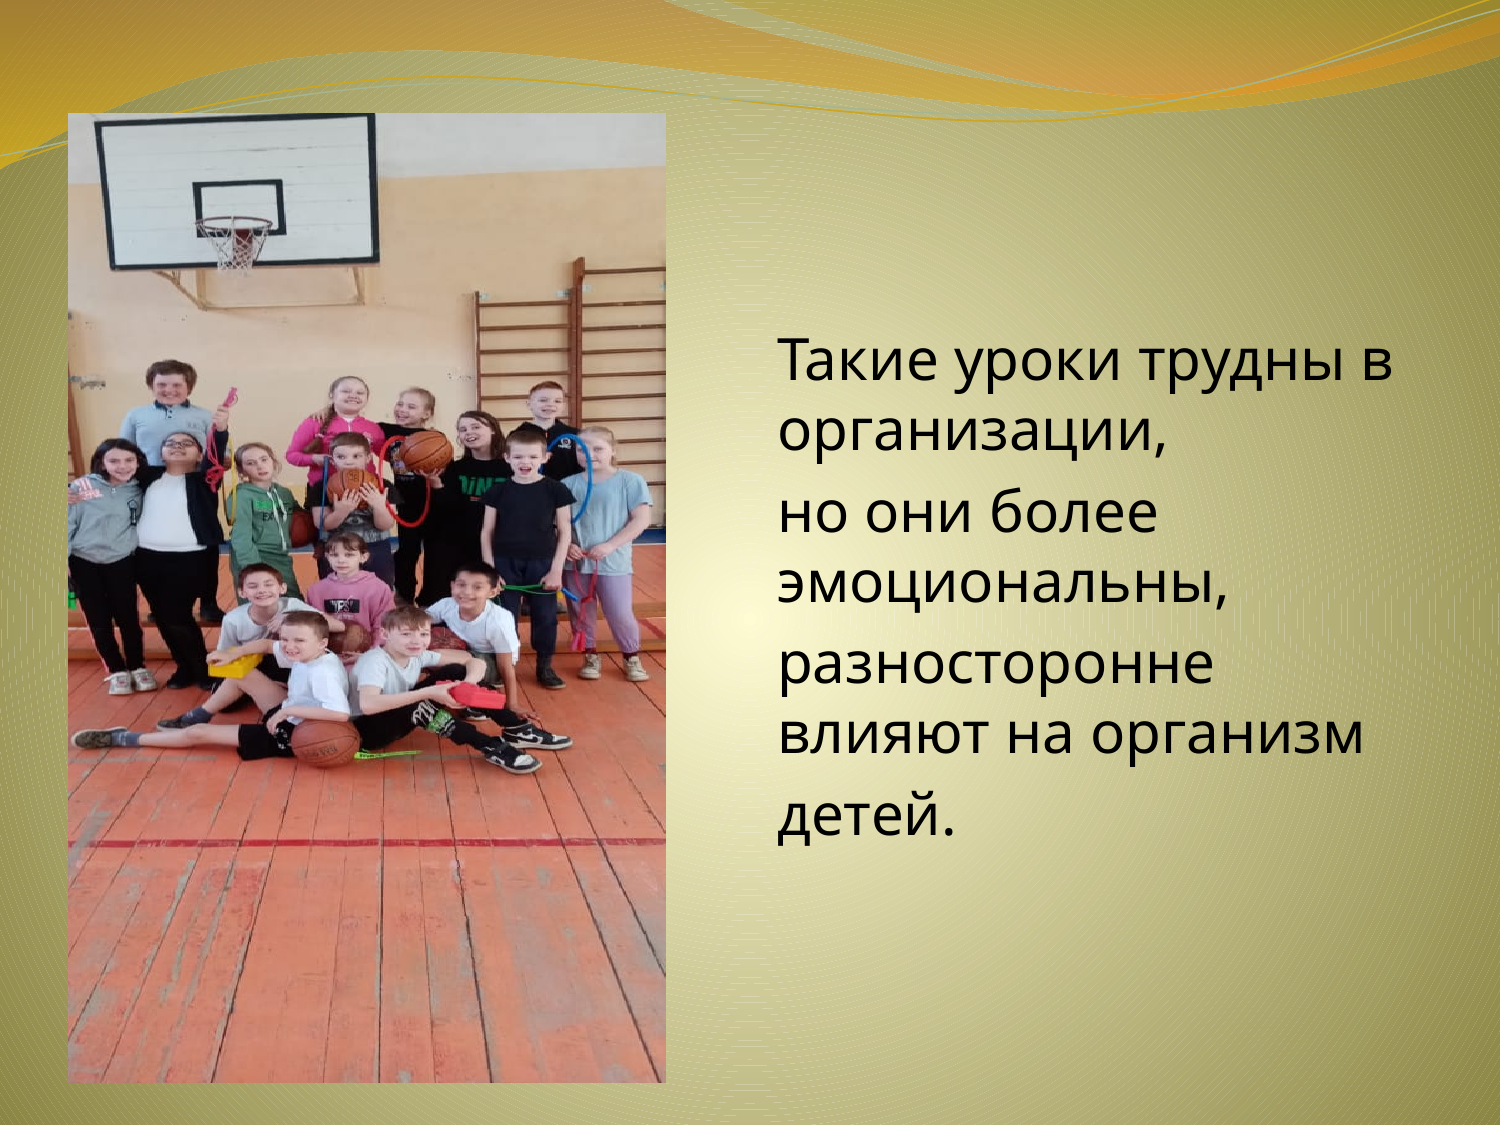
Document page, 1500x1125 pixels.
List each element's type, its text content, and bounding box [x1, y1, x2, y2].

list Такие уроки трудны в организации, но они более эмоциональны, разносторонне влияют на организм детей. [762, 314, 1425, 1043]
picture [67, 113, 666, 1083]
